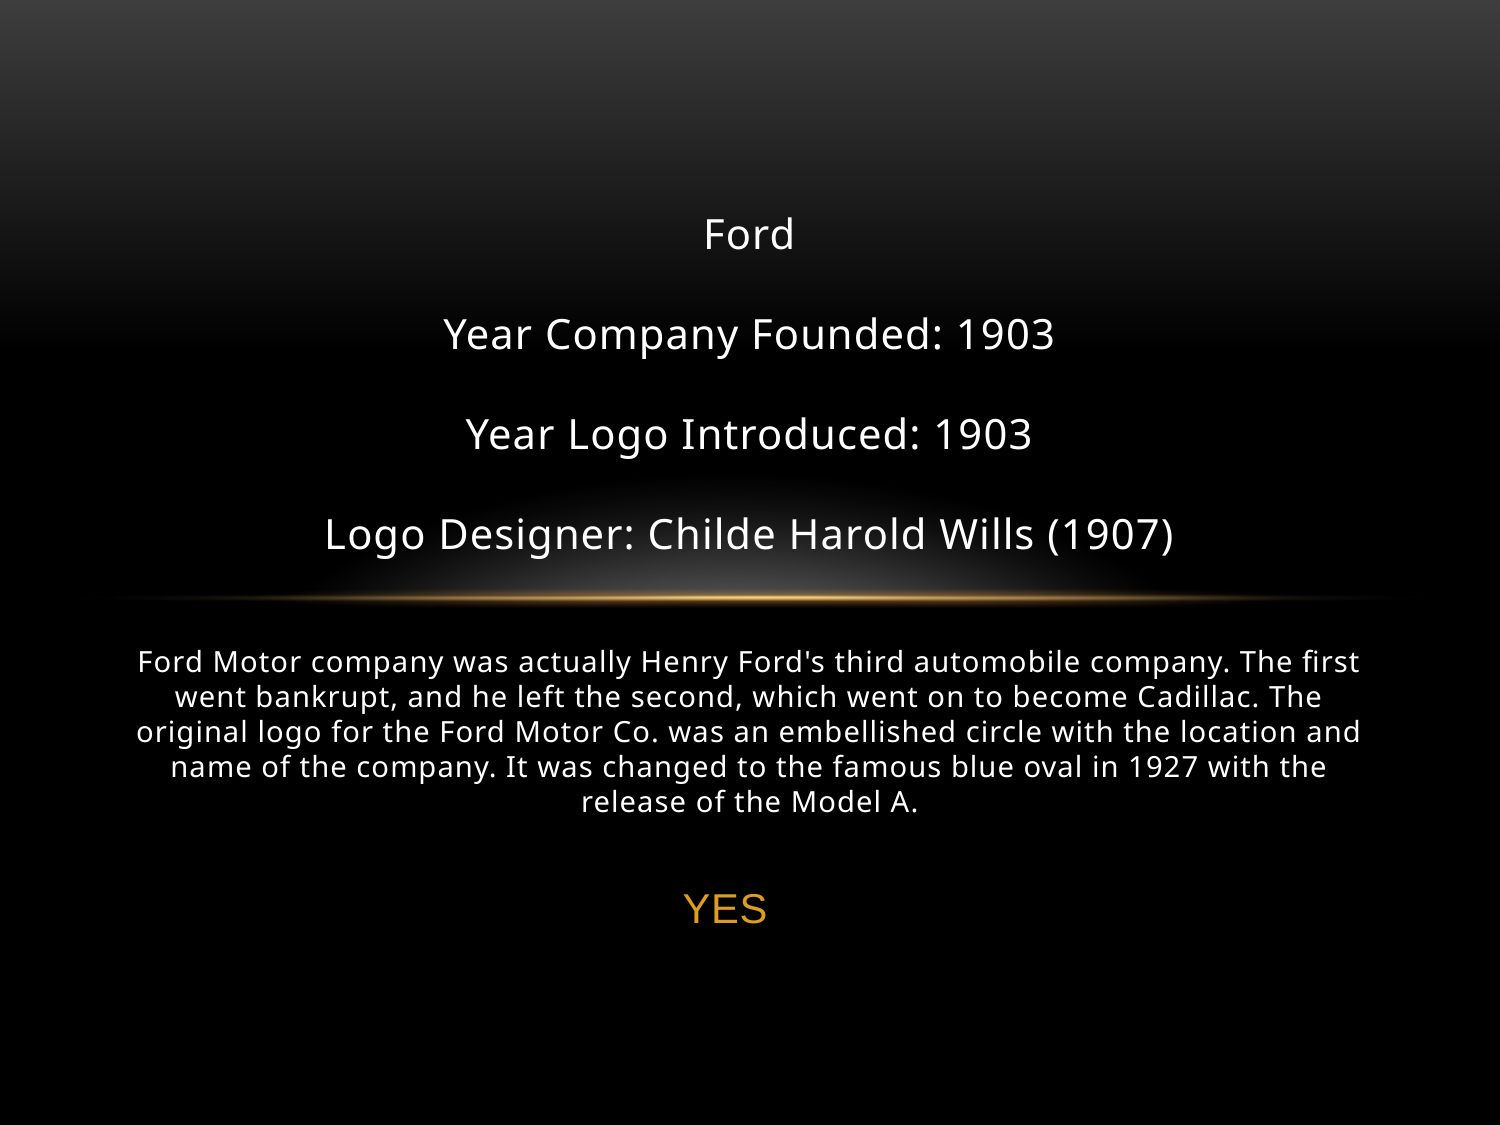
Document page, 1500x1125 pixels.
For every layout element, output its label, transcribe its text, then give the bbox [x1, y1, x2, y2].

picture [0, 0, 1500, 750]
subtitle YES [200, 874, 1250, 1026]
title Ford Year Company Founded: 1903 Year Logo Introduced: 1903 Logo Designer: Childe Harold Wills (1907) Ford Motor company was actually Henry Ford's third automobile company. The first went bankrupt, and he left the second, which went on to become Cadillac. The original logo for the Ford Motor Co. was an embellished circle with the location and name of the company. It was changed to the famous blue oval in 1927 with the release of the Model A. [112, 56, 1388, 826]
